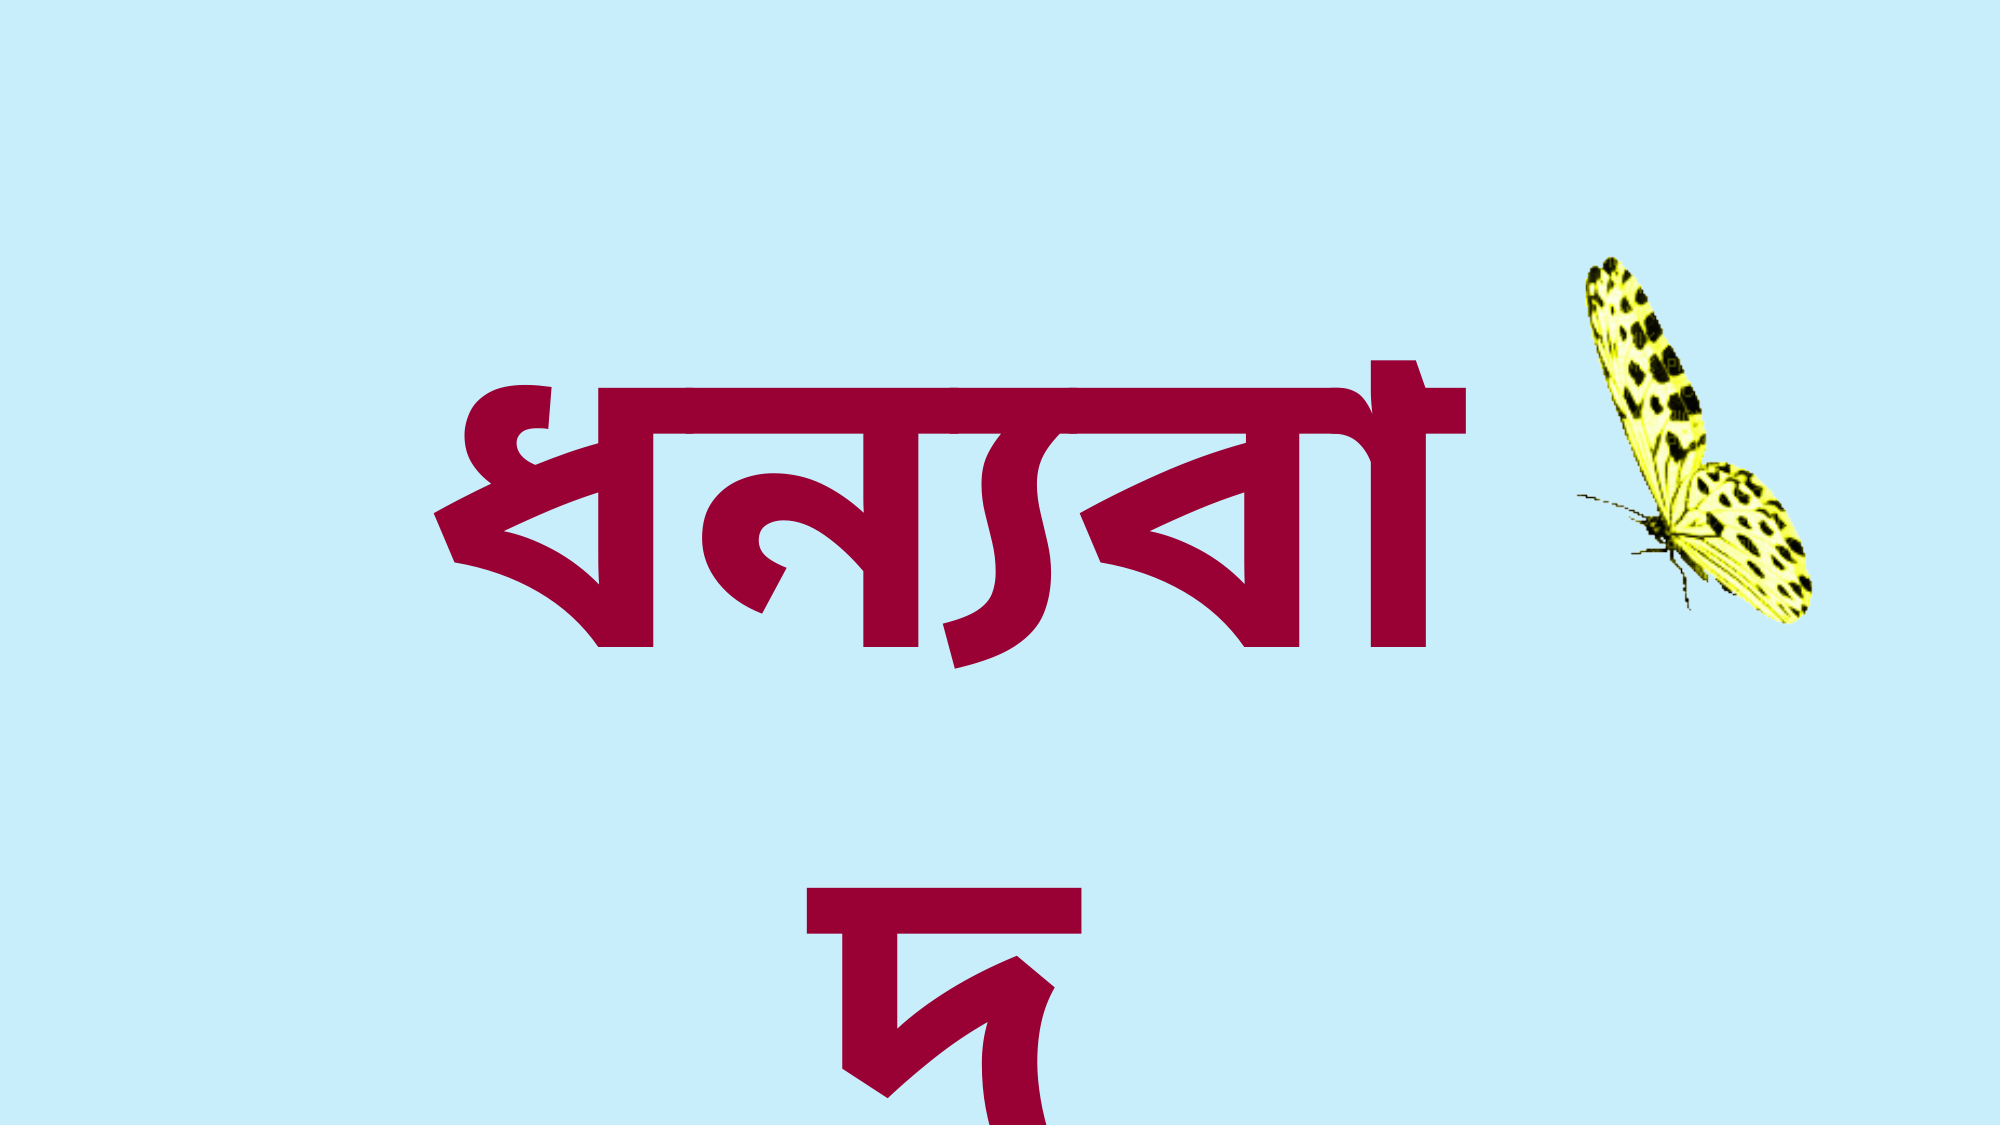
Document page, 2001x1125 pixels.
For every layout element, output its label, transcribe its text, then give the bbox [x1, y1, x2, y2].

text_box ধন্যবাদ [313, 223, 1577, 1125]
picture [1316, 197, 1964, 769]
